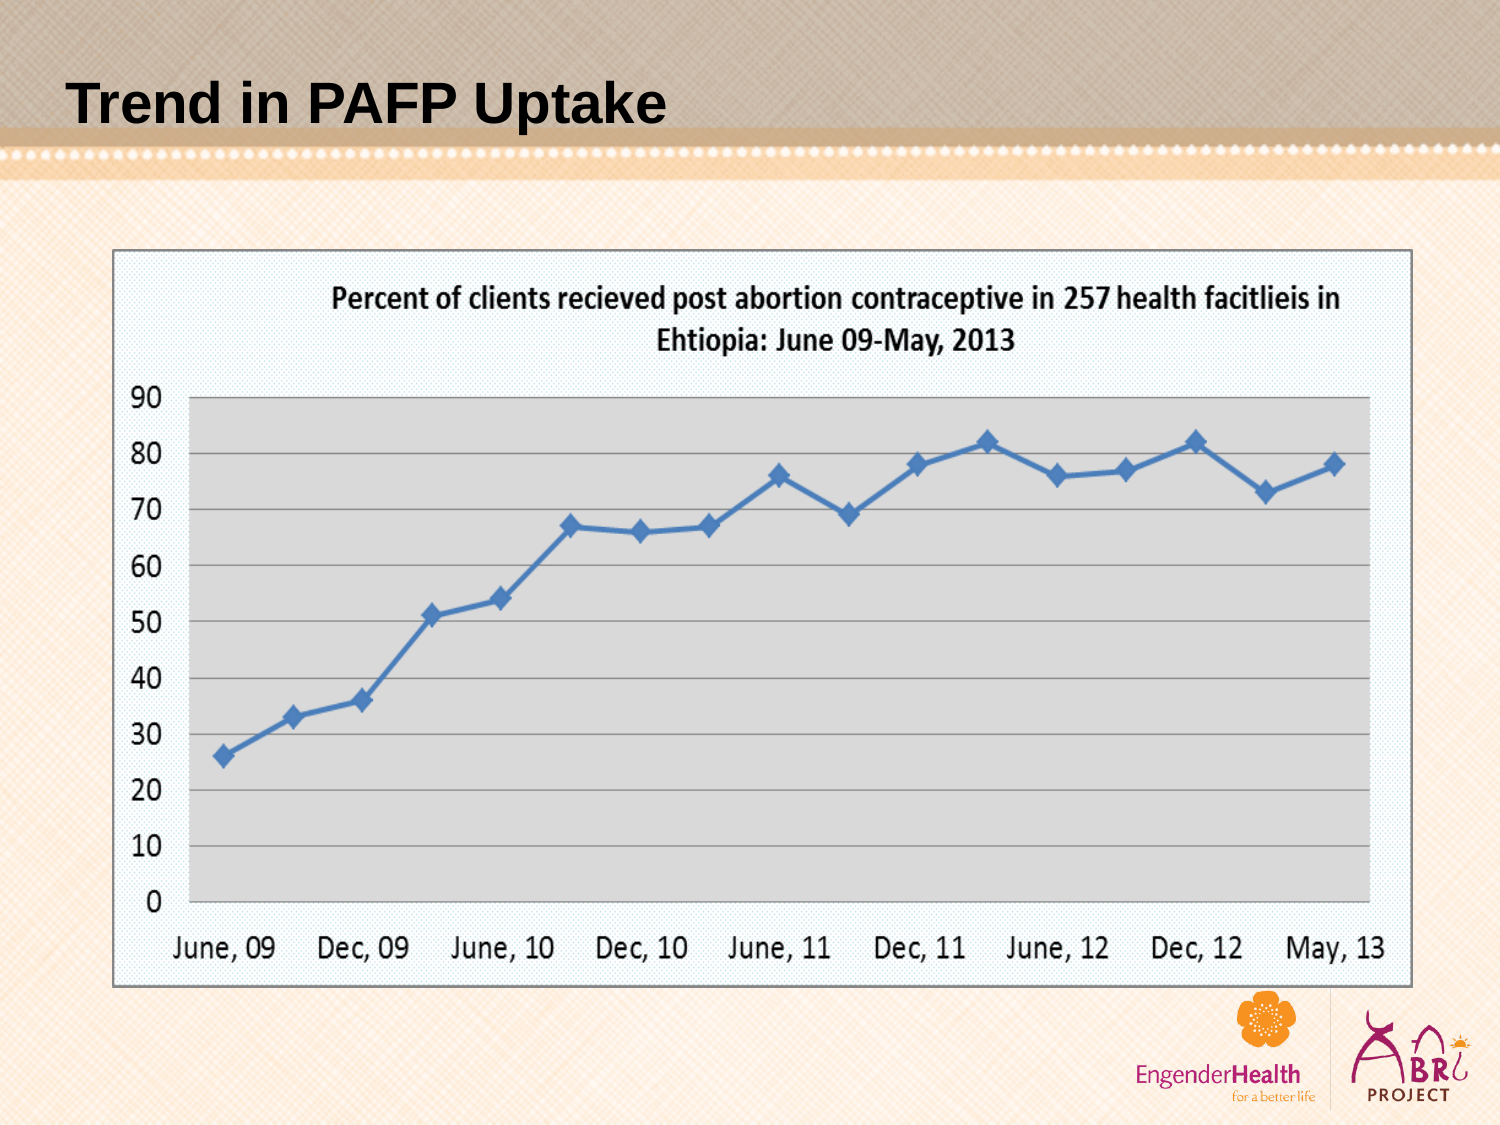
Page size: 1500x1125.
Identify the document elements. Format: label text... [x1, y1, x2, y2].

title Trend in PAFP Uptake [50, 24, 1500, 175]
picture [0, 0, 1500, 1125]
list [112, 249, 1413, 988]
